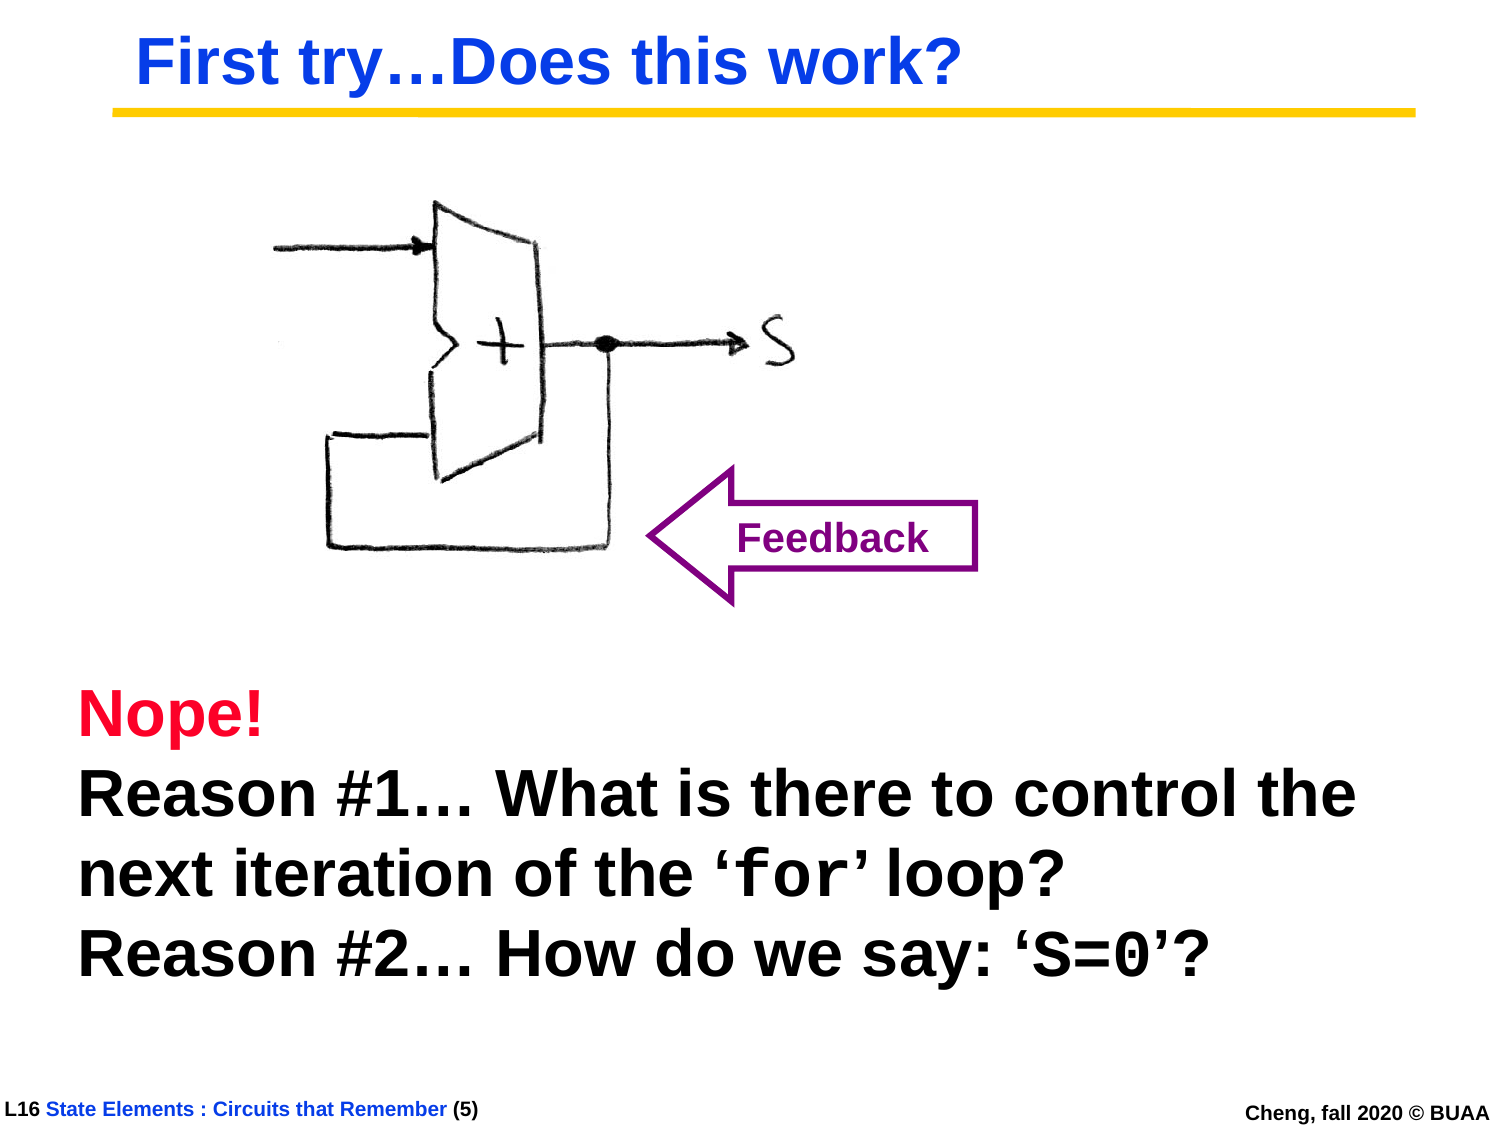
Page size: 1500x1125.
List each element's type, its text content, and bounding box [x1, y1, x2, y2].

text_box Feedback [802, 502, 976, 569]
picture [262, 199, 801, 564]
text_box Feedback [695, 572, 732, 602]
text_box Nope! Reason #1… What is there to control the next iteration of the ‘for’ loop? Reason #2… How do we say: ‘S=0’? [62, 662, 1374, 998]
title First try…Does this work? [124, 24, 1388, 222]
